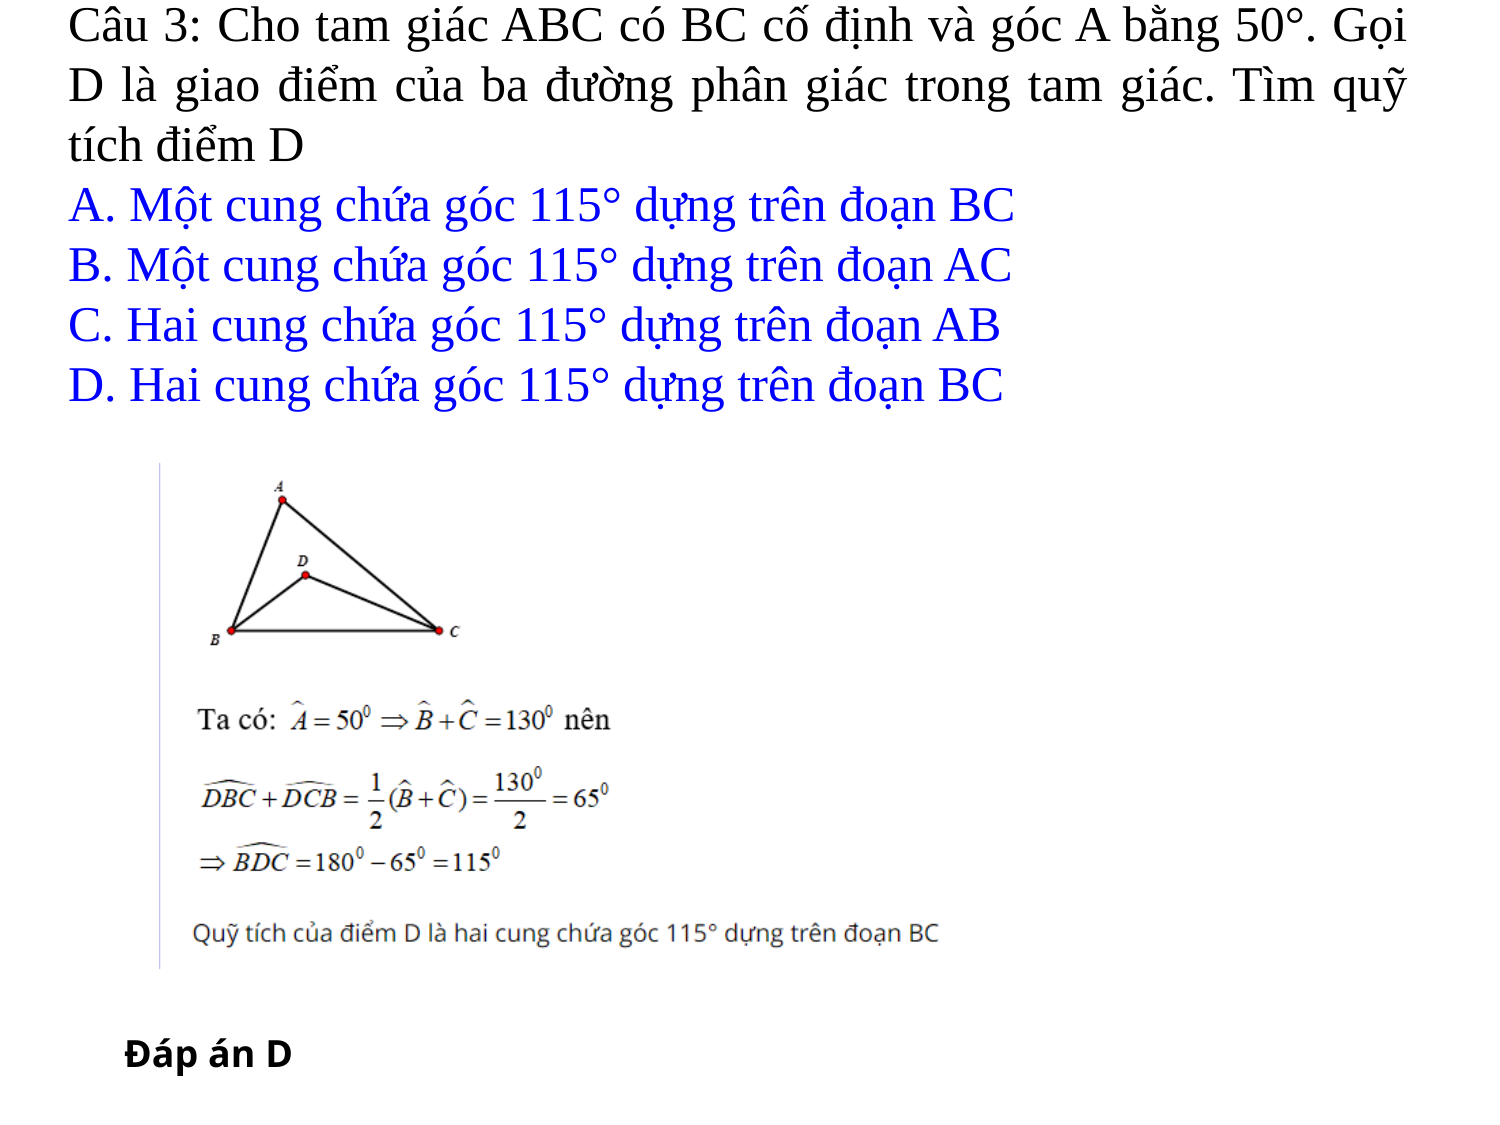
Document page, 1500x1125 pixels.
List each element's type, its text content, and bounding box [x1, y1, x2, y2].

picture [159, 463, 1235, 969]
text_box Đáp án D [109, 1023, 308, 1083]
text_box Câu 3: Cho tam giác ABC có BC cố định và góc A bằng 50°. Gọi D là giao điểm của ba đường phân giác trong tam giác. Tìm quỹ tích điểm D A. Một cung chứa góc 115° dựng trên đoạn BC B. Một cung chứa góc 115° dựng trên đoạn AC C. Hai cung chứa góc 115° dựng trên đoạn AB D. Hai cung chứa góc 115° dựng trên đoạn BC [53, 0, 1424, 420]
